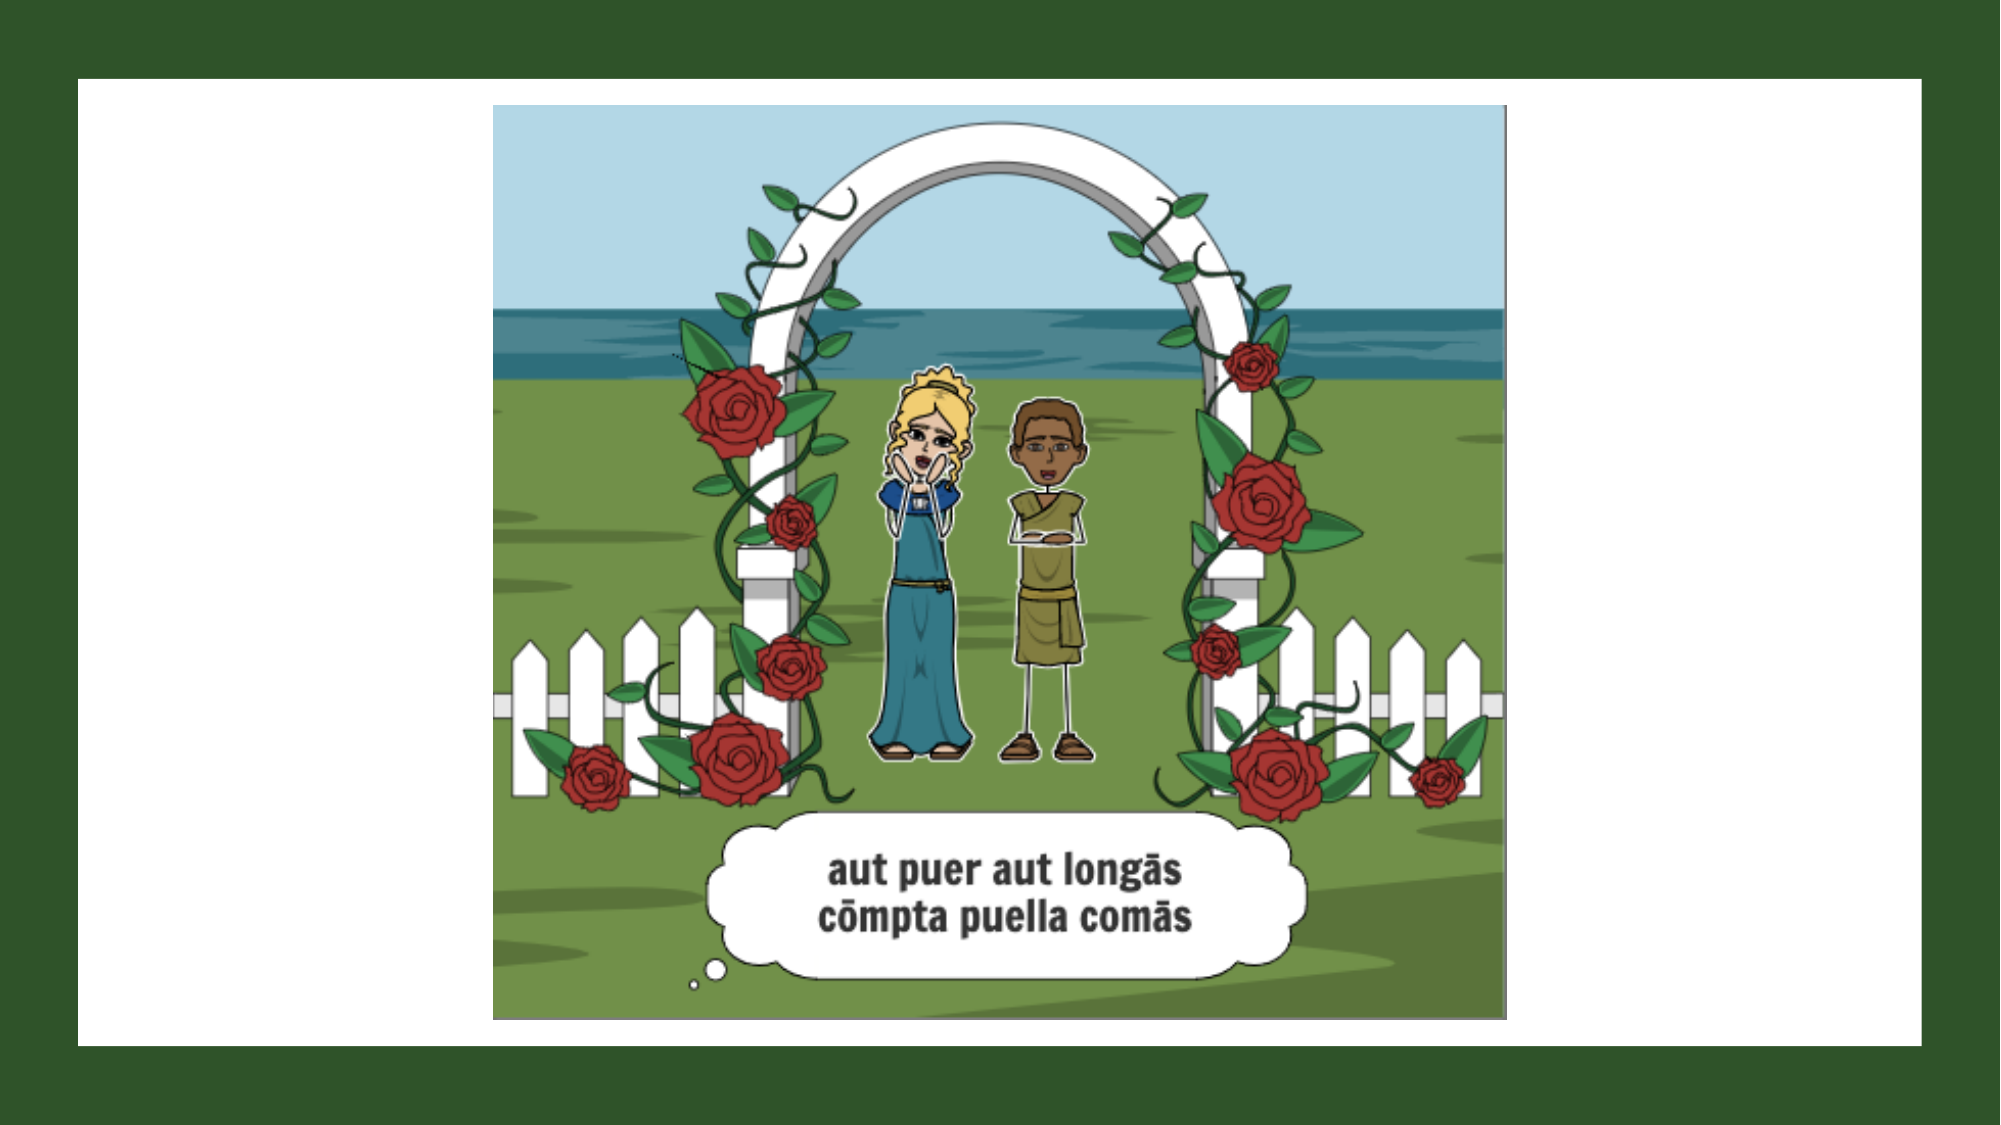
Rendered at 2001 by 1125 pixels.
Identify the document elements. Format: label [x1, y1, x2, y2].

picture [493, 105, 1507, 1020]
text_box [77, 78, 1923, 1047]
text_box [0, 0, 2000, 1125]
